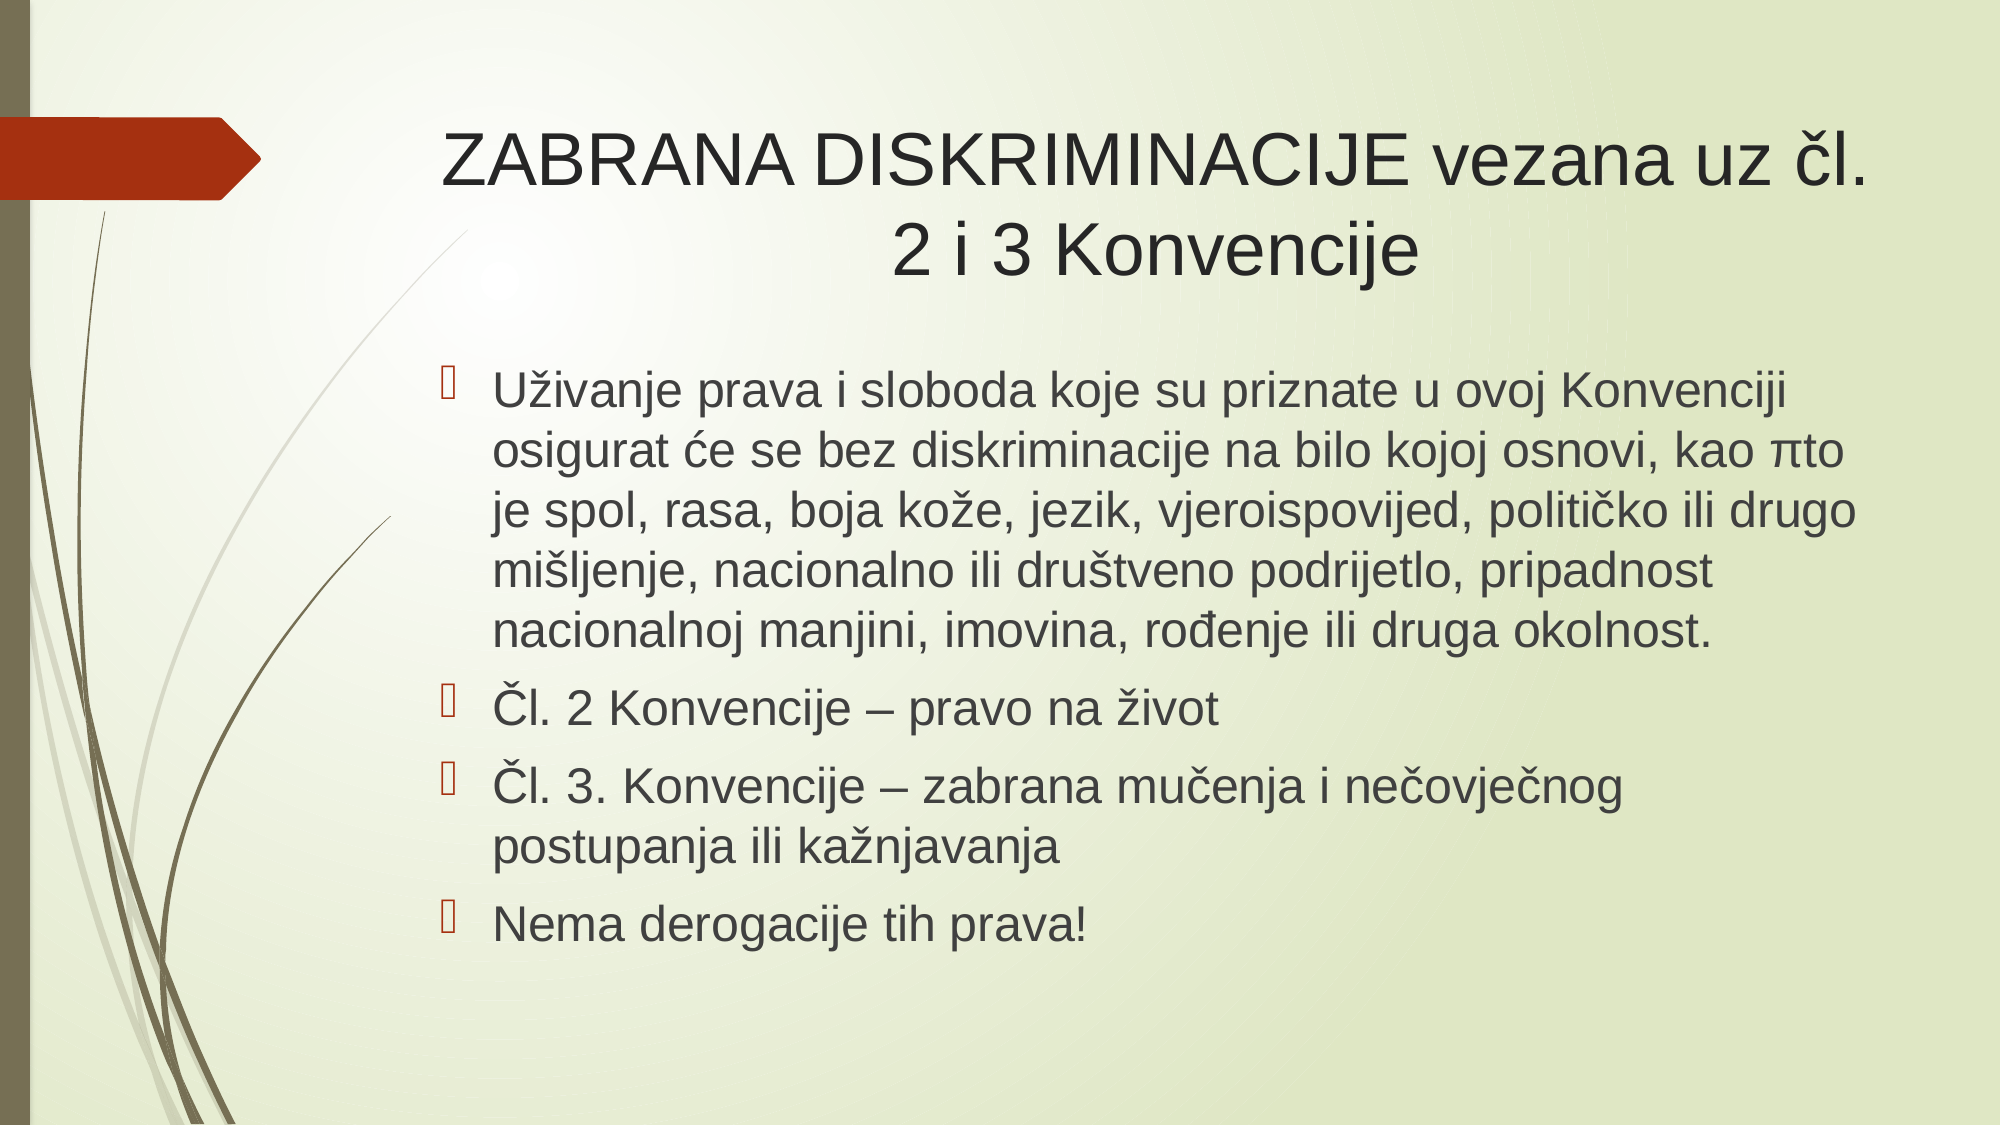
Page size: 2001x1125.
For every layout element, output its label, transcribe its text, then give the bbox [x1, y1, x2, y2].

title ZABRANA DISKRIMINACIJE vezana uz čl. 2 i 3 Konvencije [425, 102, 1888, 313]
list Uživanje prava i sloboda koje su priznate u ovoj Konvenciji osigurat će se bez diskriminacije na bilo kojoj osnovi, kao πto je spol, rasa, boja kože, jezik, vjeroispovijed, političko ili drugo mišljenje, nacionalno ili društveno podrijetlo, pripadnost nacionalnoj manjini, imovina, rođenje ili druga okolnost. Čl. 2 Konvencije – pravo na život Čl. 3. Konvencije – zabrana mučenja i nečovječnog postupanja ili kažnjavanja Nema derogacije tih prava! [424, 350, 1888, 970]
